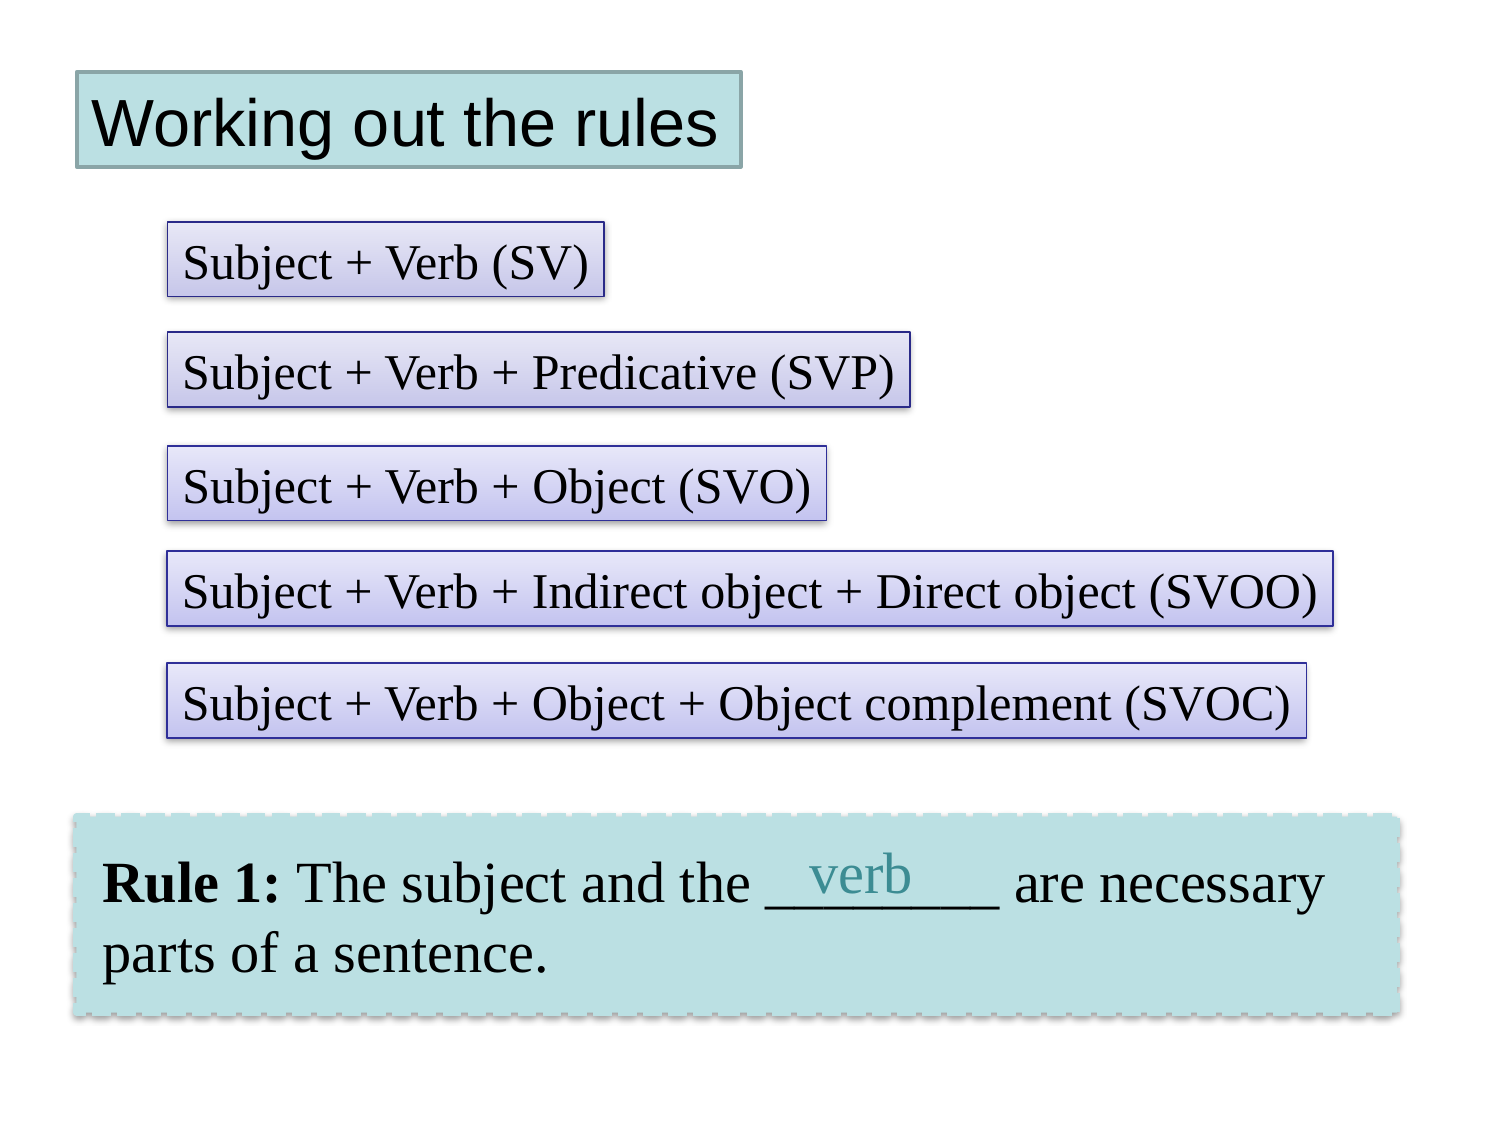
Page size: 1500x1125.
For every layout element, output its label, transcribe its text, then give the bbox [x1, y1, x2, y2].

text_box verb [778, 827, 944, 913]
text_box Subject + Verb + Predicative (SVP) [167, 331, 911, 408]
text_box Subject + Verb + Object + Object complement (SVOC) [166, 662, 1307, 739]
text_box Subject + Verb + Object (SVO) [167, 445, 827, 521]
text_box Subject + Verb + Indirect object + Direct object (SVOO) [166, 550, 1334, 627]
text_box Subject + Verb (SV) [167, 221, 605, 297]
text_box Rule 1: The subject and the ________ are necessary parts of a sentence. [86, 834, 1411, 993]
text_box [73, 813, 1400, 1016]
text_box Working out the rules [75, 70, 743, 169]
